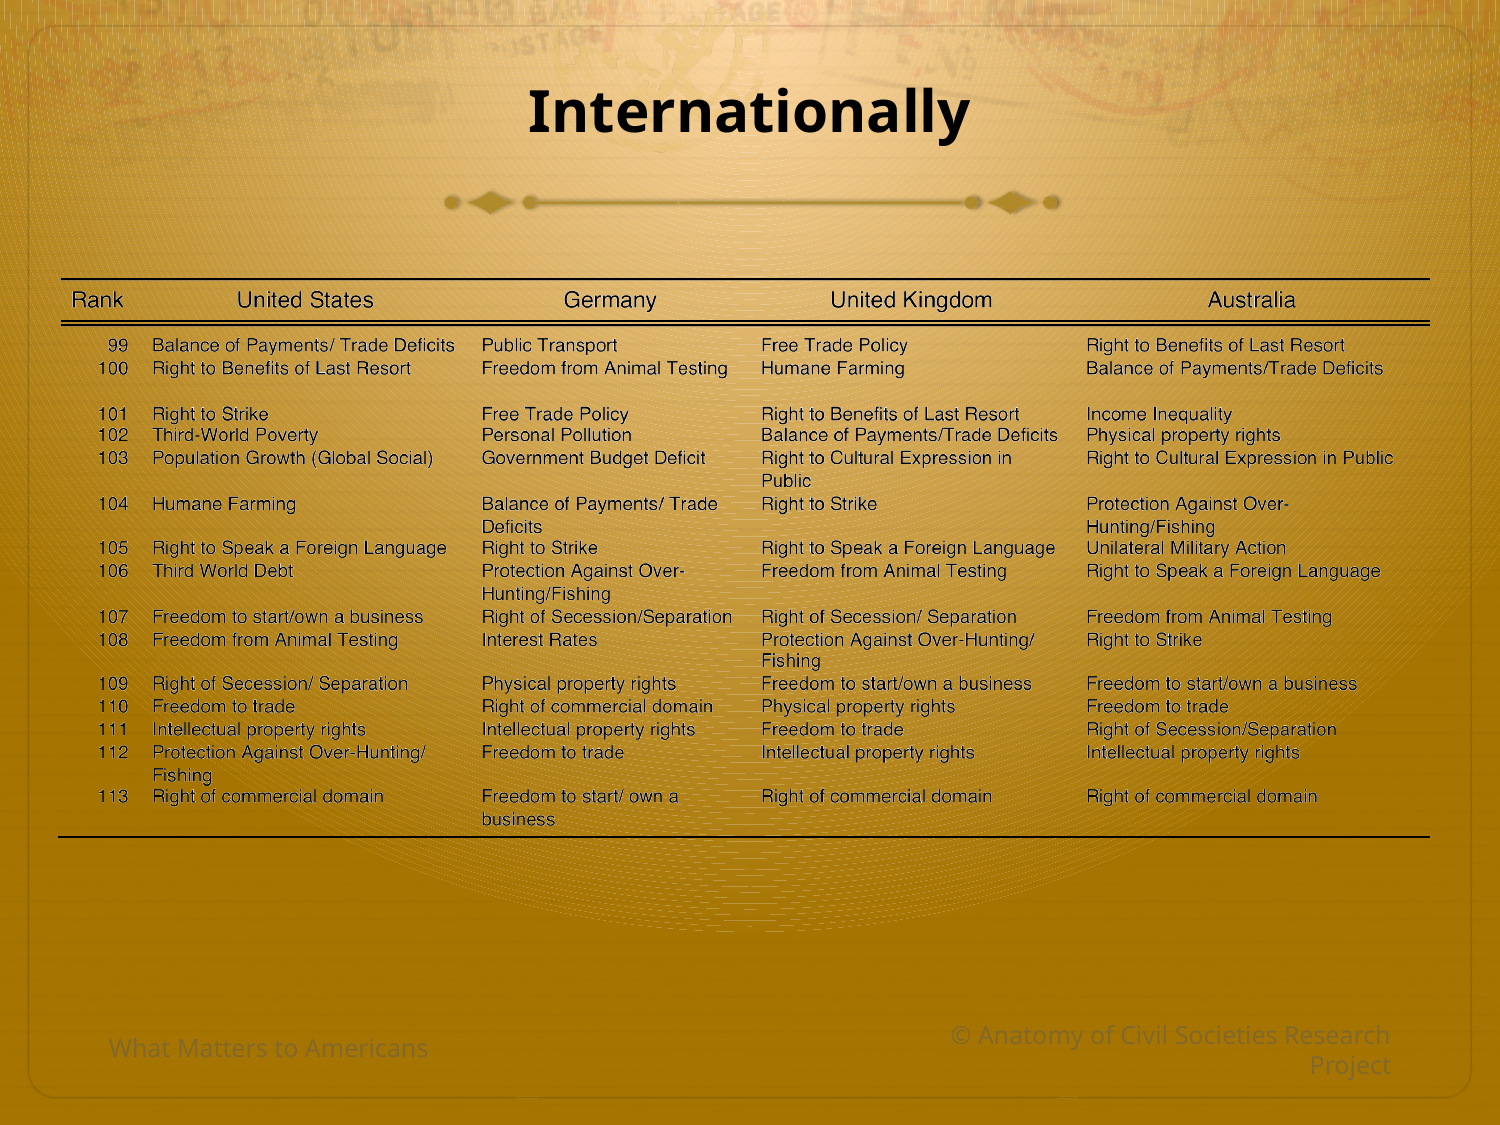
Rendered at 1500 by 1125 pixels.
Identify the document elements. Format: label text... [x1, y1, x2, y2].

footer What Matters to Americans [93, 1019, 619, 1080]
title Internationally [93, 45, 1407, 173]
slide_number © Anatomy of Civil Societies Research Project [881, 1019, 1407, 1080]
picture [0, 0, 1500, 1125]
